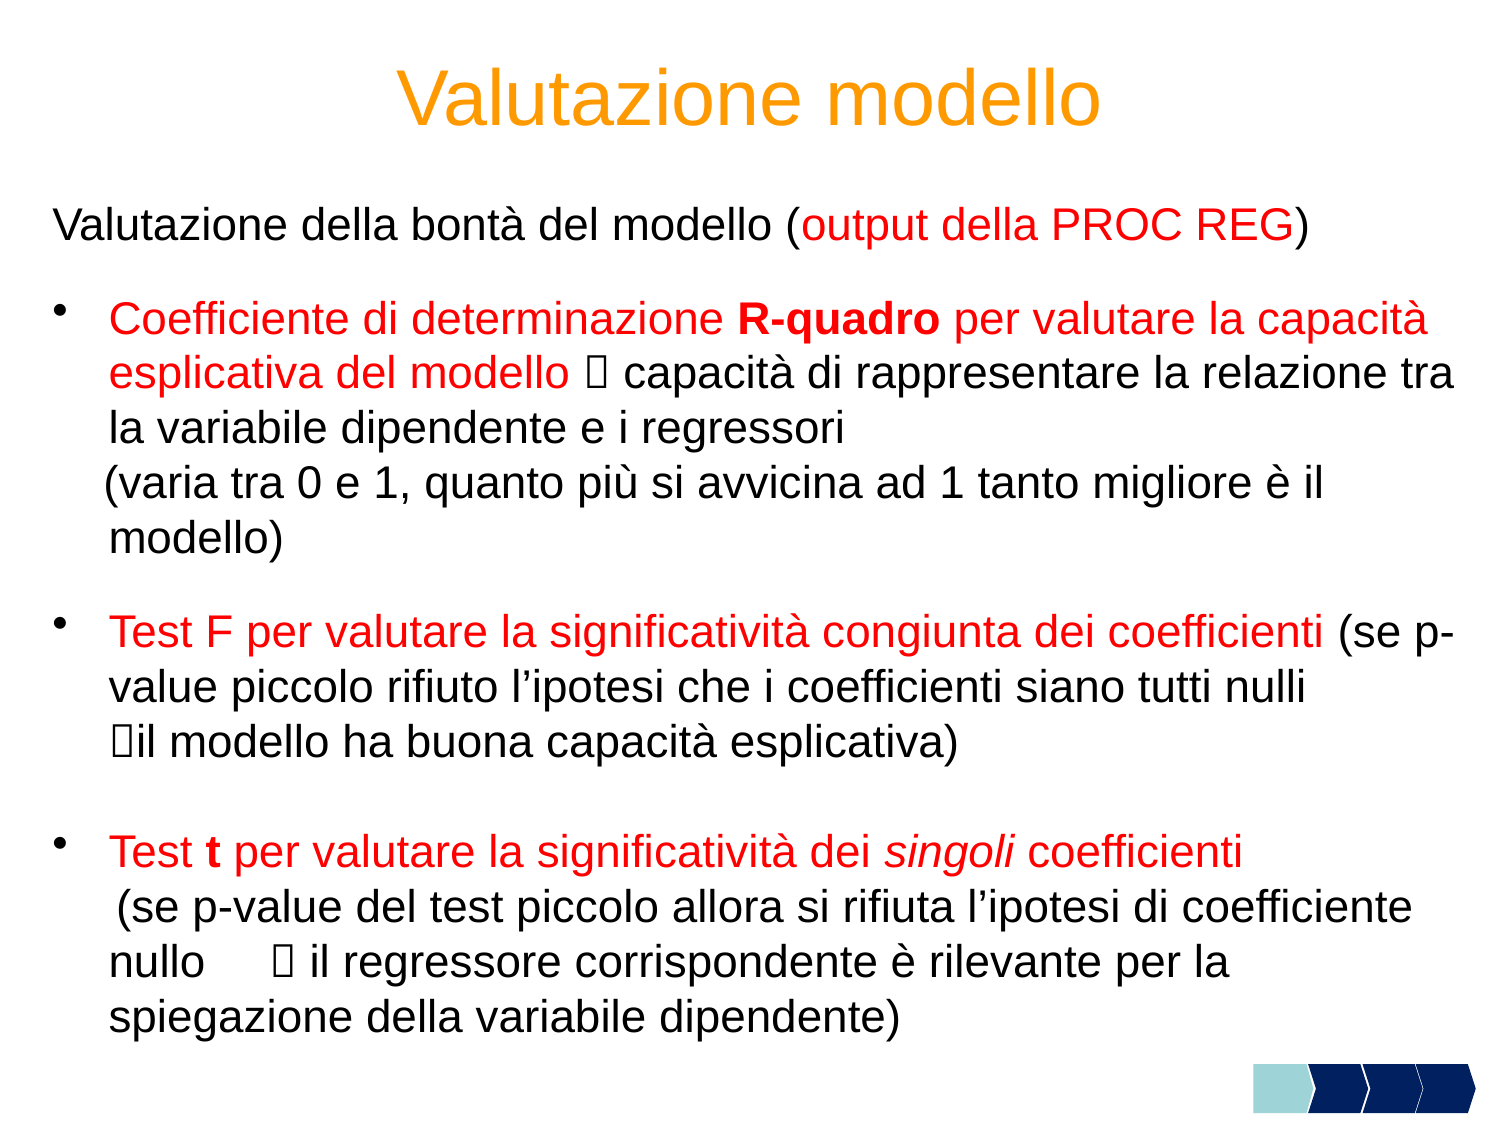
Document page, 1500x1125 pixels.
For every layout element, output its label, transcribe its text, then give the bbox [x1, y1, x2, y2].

text_box [1254, 1064, 1313, 1113]
text_box Valutazione della bontà del modello (output della PROC REG) Coefficiente di determinazione R-quadro per valutare la capacità esplicativa del modello  capacità di rappresentare la relazione tra la variabile dipendente e i regressori (varia tra 0 e 1, quanto più si avvicina ad 1 tanto migliore è il modello) Test F per valutare la significatività congiunta dei coefficienti (se p-value piccolo rifiuto l’ipotesi che i coefficienti siano tutti nulli il modello ha buona capacità esplicativa) Test t per valutare la significatività dei singoli coefficienti (se p-value del test piccolo allora si rifiuta l’ipotesi di coefficiente nullo  il regressore corrispondente è rilevante per la spiegazione della variabile dipendente) [37, 187, 1500, 1125]
title Valutazione modello [24, 0, 1475, 188]
text_box [1363, 1064, 1422, 1113]
text_box [1309, 1064, 1368, 1113]
text_box [1416, 1064, 1475, 1113]
